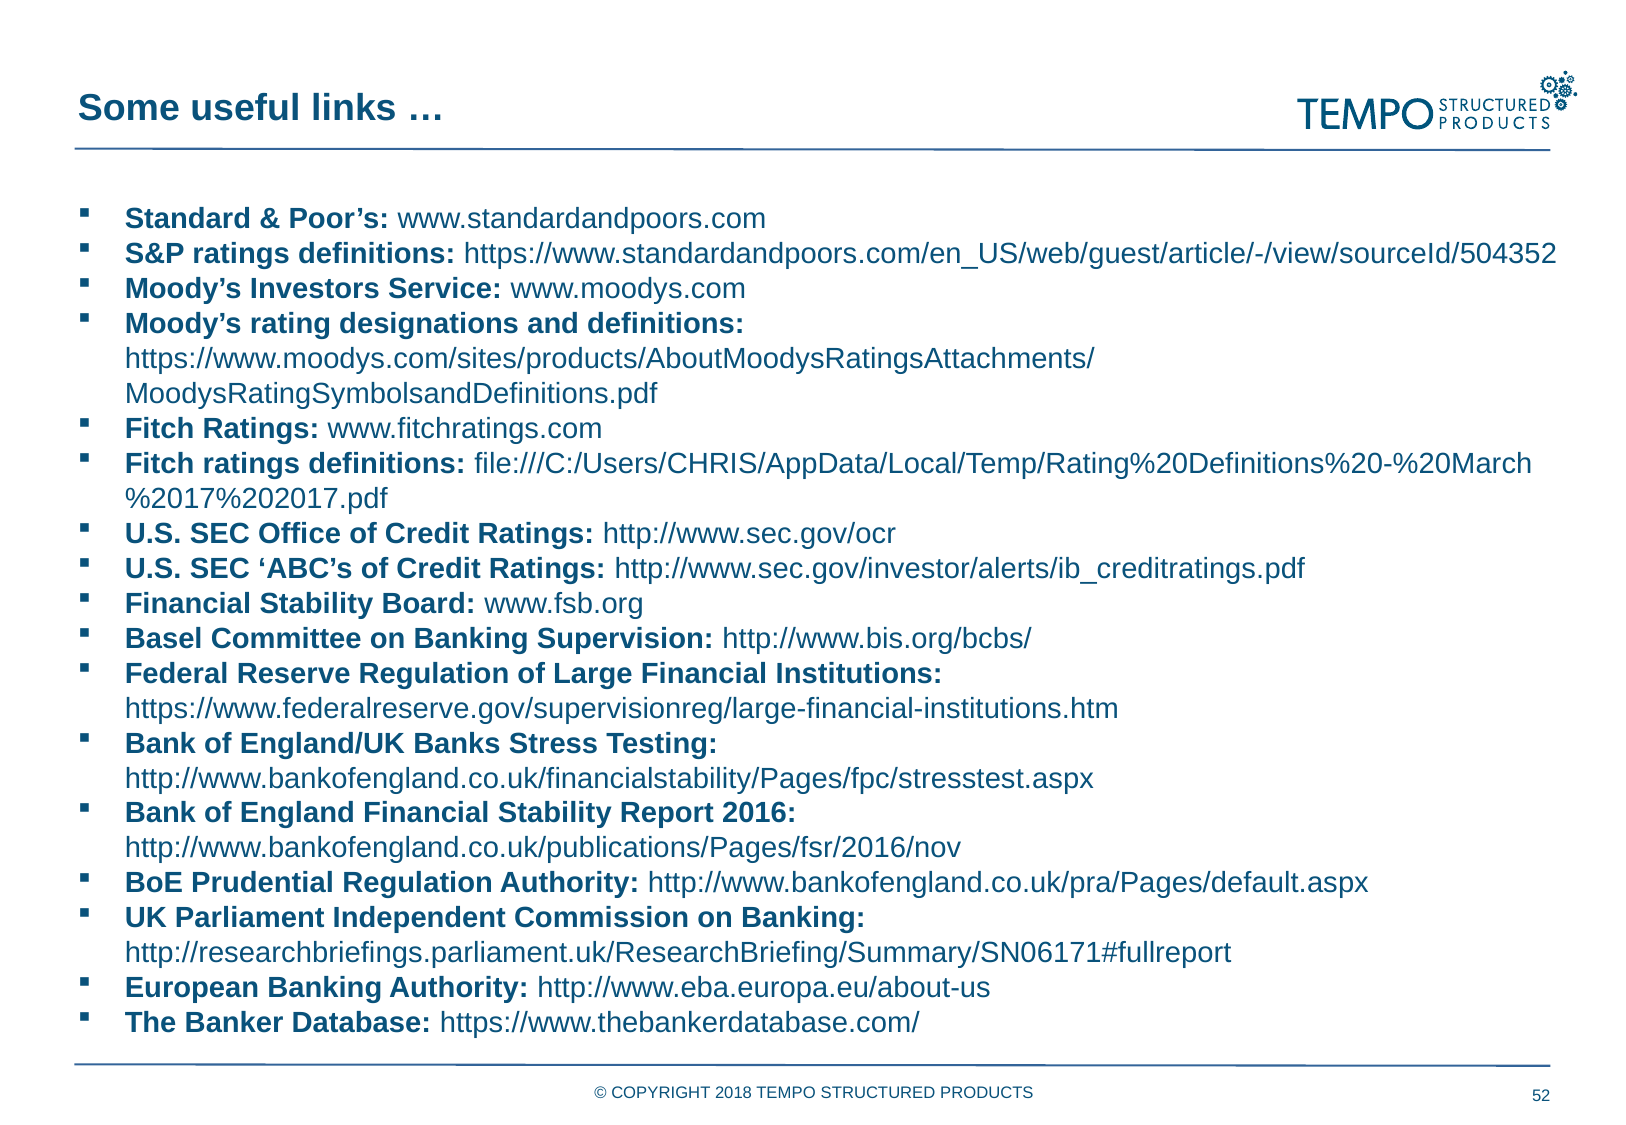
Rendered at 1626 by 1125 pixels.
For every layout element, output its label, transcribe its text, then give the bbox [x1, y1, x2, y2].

slide_number 52 [1447, 1082, 1551, 1107]
text_box © COPYRIGHT 2018 TEMPO STRUCTURED PRODUCTS [579, 1074, 1050, 1110]
text_box Some useful links … [63, 75, 1243, 136]
text_box Standard & Poor’s: www.standardandpoors.com S&P ratings definitions: https://www.standardandpoors.com/en_US/web/guest/article/-/view/sourceId/504352 Moody’s Investors Service: www.moodys.com Moody’s rating designations and definitions: https://www.moodys.com/sites/products/AboutMoodysRatingsAttachments/MoodysRatingSymbolsandDefinitions.pdf Fitch Ratings: www.fitchratings.com Fitch ratings definitions: file:///C:/Users/CHRIS/AppData/Local/Temp/Rating%20Definitions%20-%20March%2017%202017.pdf U.S. SEC Office of Credit Ratings: http://www.sec.gov/ocr U.S. SEC ‘ABC’s of Credit Ratings: http://www.sec.gov/investor/alerts/ib_creditratings.pdf Financial Stability Board: www.fsb.org Basel Committee on Banking Supervision: http://www.bis.org/bcbs/ Federal Reserve Regulation of Large Financial Institutions: https://www.federalreserve.gov/supervisionreg/large-financial-institutions.htm Bank of England/UK Banks Stress Testing: http://www.bankofengland.co.uk/financialstability/Pages/fpc/stresstest.aspx Bank of England Financial Stability Report 2016: http://www.bankofengland.co.uk/publications/Pages/fsr/2016/nov BoE Prudential Regulation Authority: http://www.bankofengland.co.uk/pra/Pages/default.aspx UK Parliament Independent Commission on Banking: http://researchbriefings.parliament.uk/ResearchBriefing/Summary/SN06171#fullreport European Banking Authority: http://www.eba.europa.eu/about-us The Banker Database: https://www.thebankerdatabase.com/ [63, 192, 1579, 1046]
